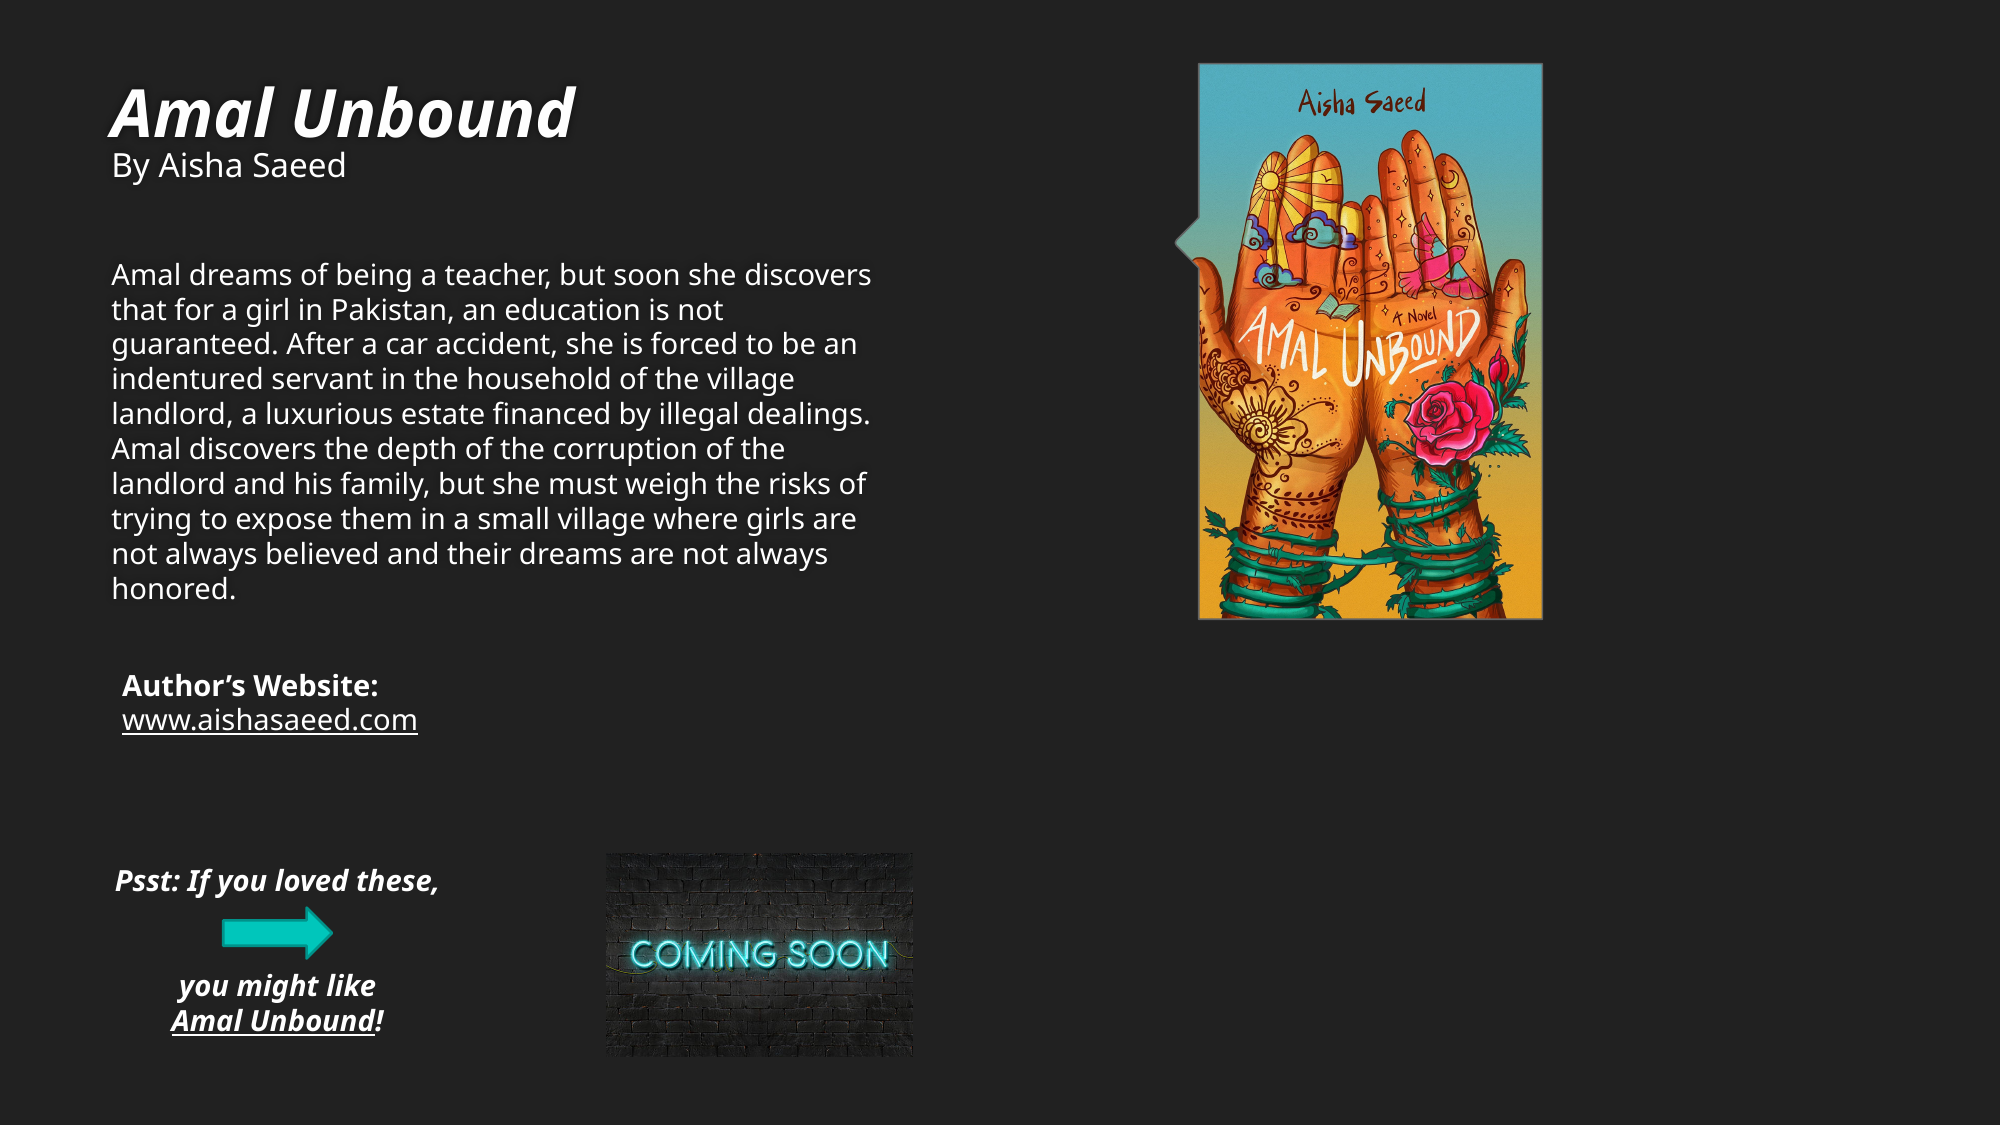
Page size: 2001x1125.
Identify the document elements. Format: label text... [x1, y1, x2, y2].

picture [1175, 63, 1543, 620]
picture [606, 852, 914, 1058]
title Amal Unbound [96, 67, 893, 132]
text_box [221, 906, 333, 960]
list By Aisha Saeed Amal dreams of being a teacher, but soon she discovers that for a girl in Pakistan, an education is not guaranteed. After a car accident, she is forced to be an indentured servant in the household of the village landlord, a luxurious estate financed by illegal dealings. Amal discovers the depth of the corruption of the landlord and his family, but she must weigh the risks of trying to expose them in a small village where girls are not always believed and their dreams are not always honored. [96, 136, 893, 714]
text_box Author’s Website: www.aishasaeed.com [107, 659, 1108, 749]
text_box Psst: If you loved these, you might like Amal Unbound! [30, 854, 525, 1045]
